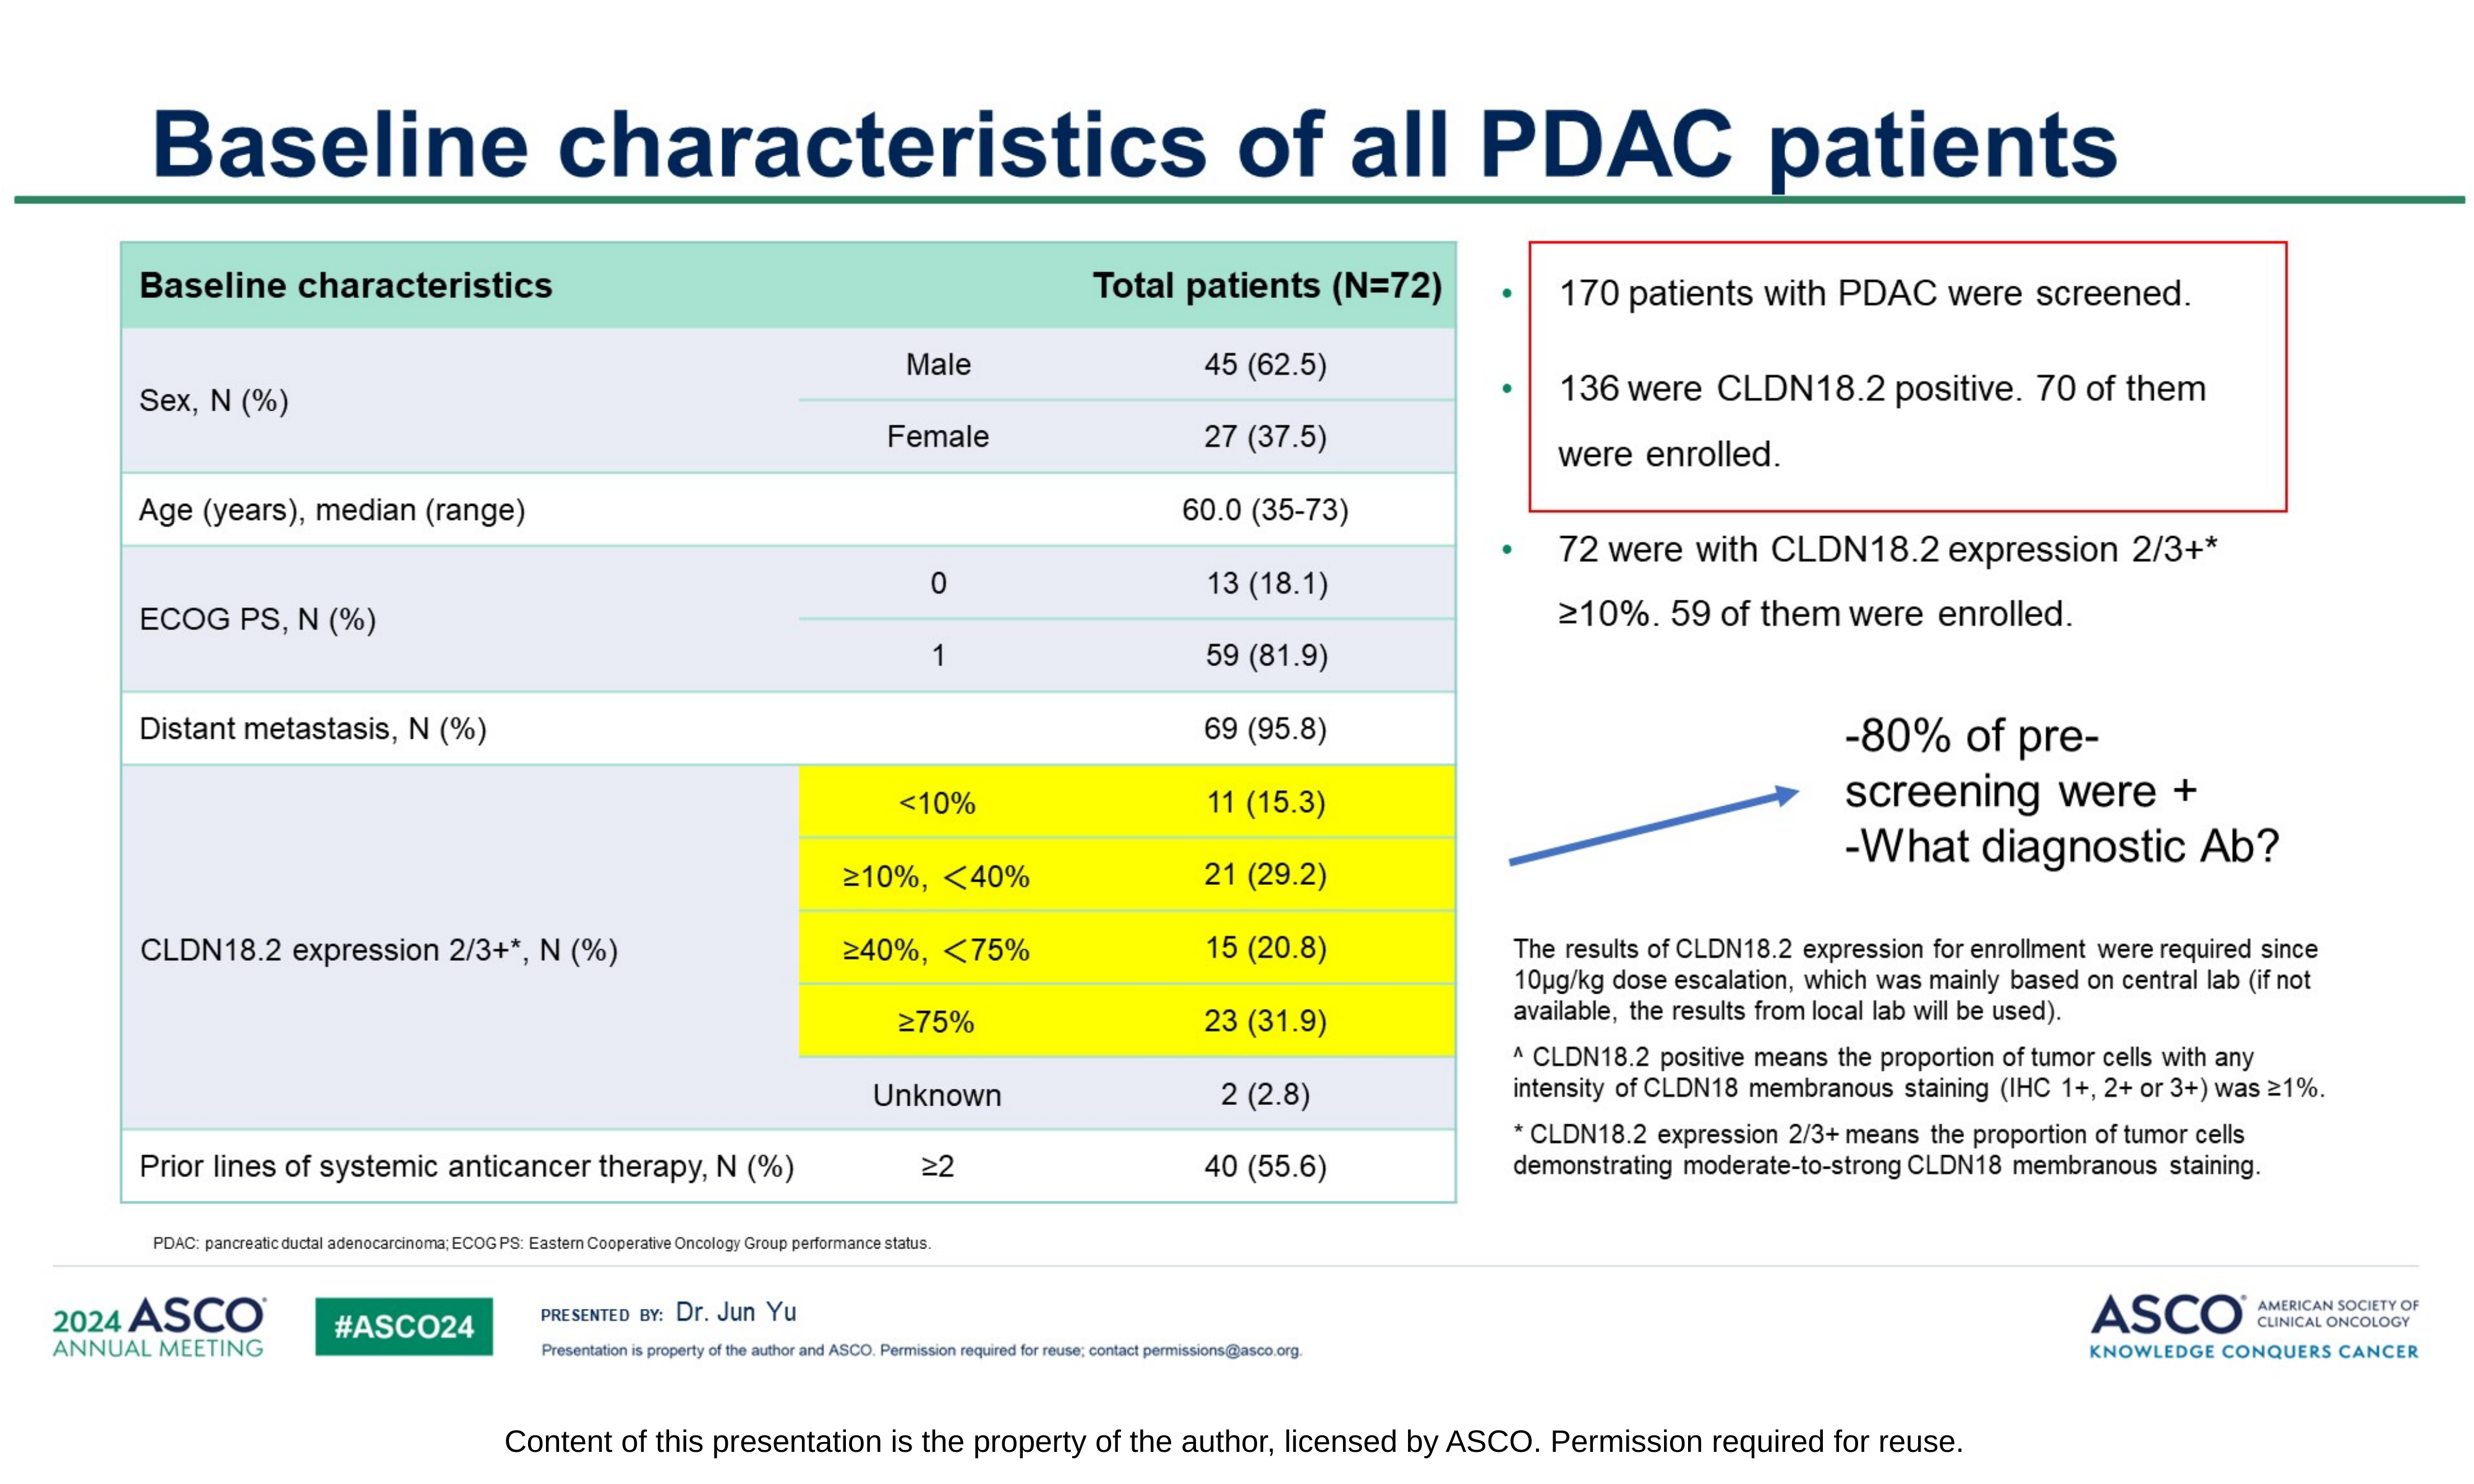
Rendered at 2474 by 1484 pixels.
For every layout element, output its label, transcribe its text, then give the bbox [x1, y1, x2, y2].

text_box Content of this presentation is the property of the author, licensed by ASCO. Permission required for reuse. [0, 1399, 2474, 1477]
picture [2, 0, 2472, 1389]
